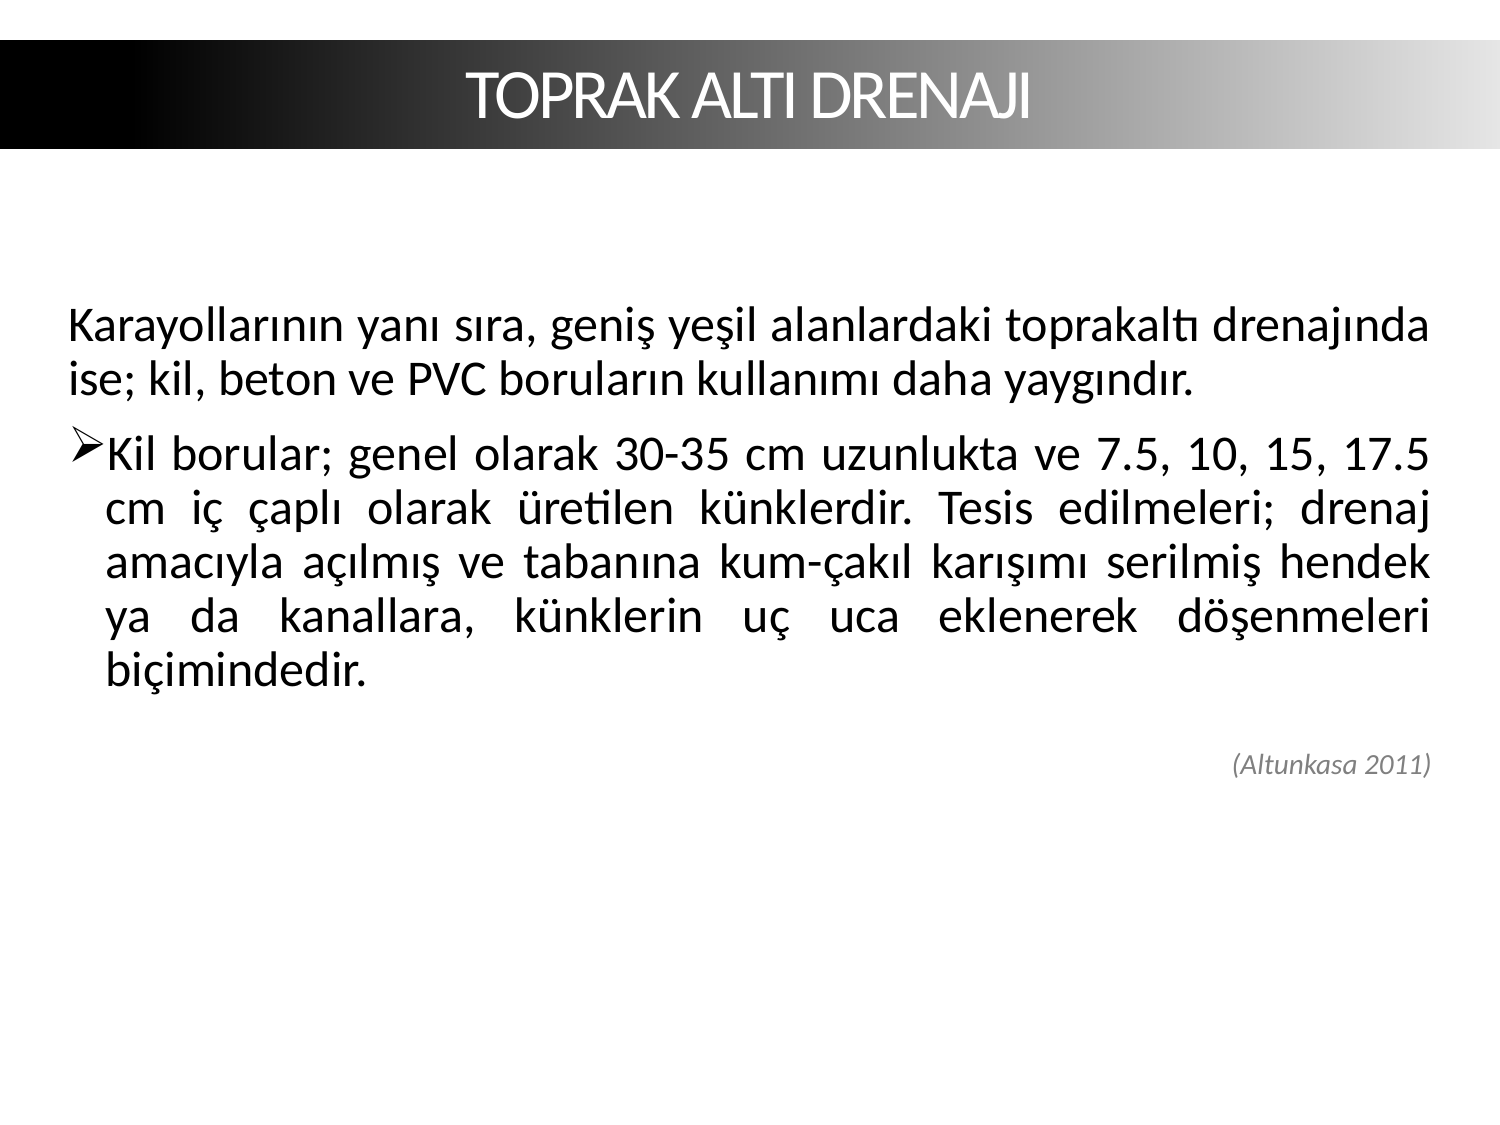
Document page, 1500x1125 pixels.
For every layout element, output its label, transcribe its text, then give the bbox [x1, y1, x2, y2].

text_box TOPRAK ALTI DRENAJI [0, 40, 1500, 149]
list Karayollarının yanı sıra, geniş yeşil alanlardaki toprakaltı drenajında ise; kil, beton ve PVC boruların kullanımı daha yaygındır. Kil borular; genel olarak 30-35 cm uzunlukta ve 7.5, 10, 15, 17.5 cm iç çaplı olarak üretilen künklerdir. Tesis edilmeleri; drenaj amacıyla açılmış ve tabanına kum-çakıl karışımı serilmiş hendek ya da kanallara, künklerin uç uca eklenerek döşenmeleri biçimindedir. (Altunkasa 2011) [53, 290, 1447, 1125]
